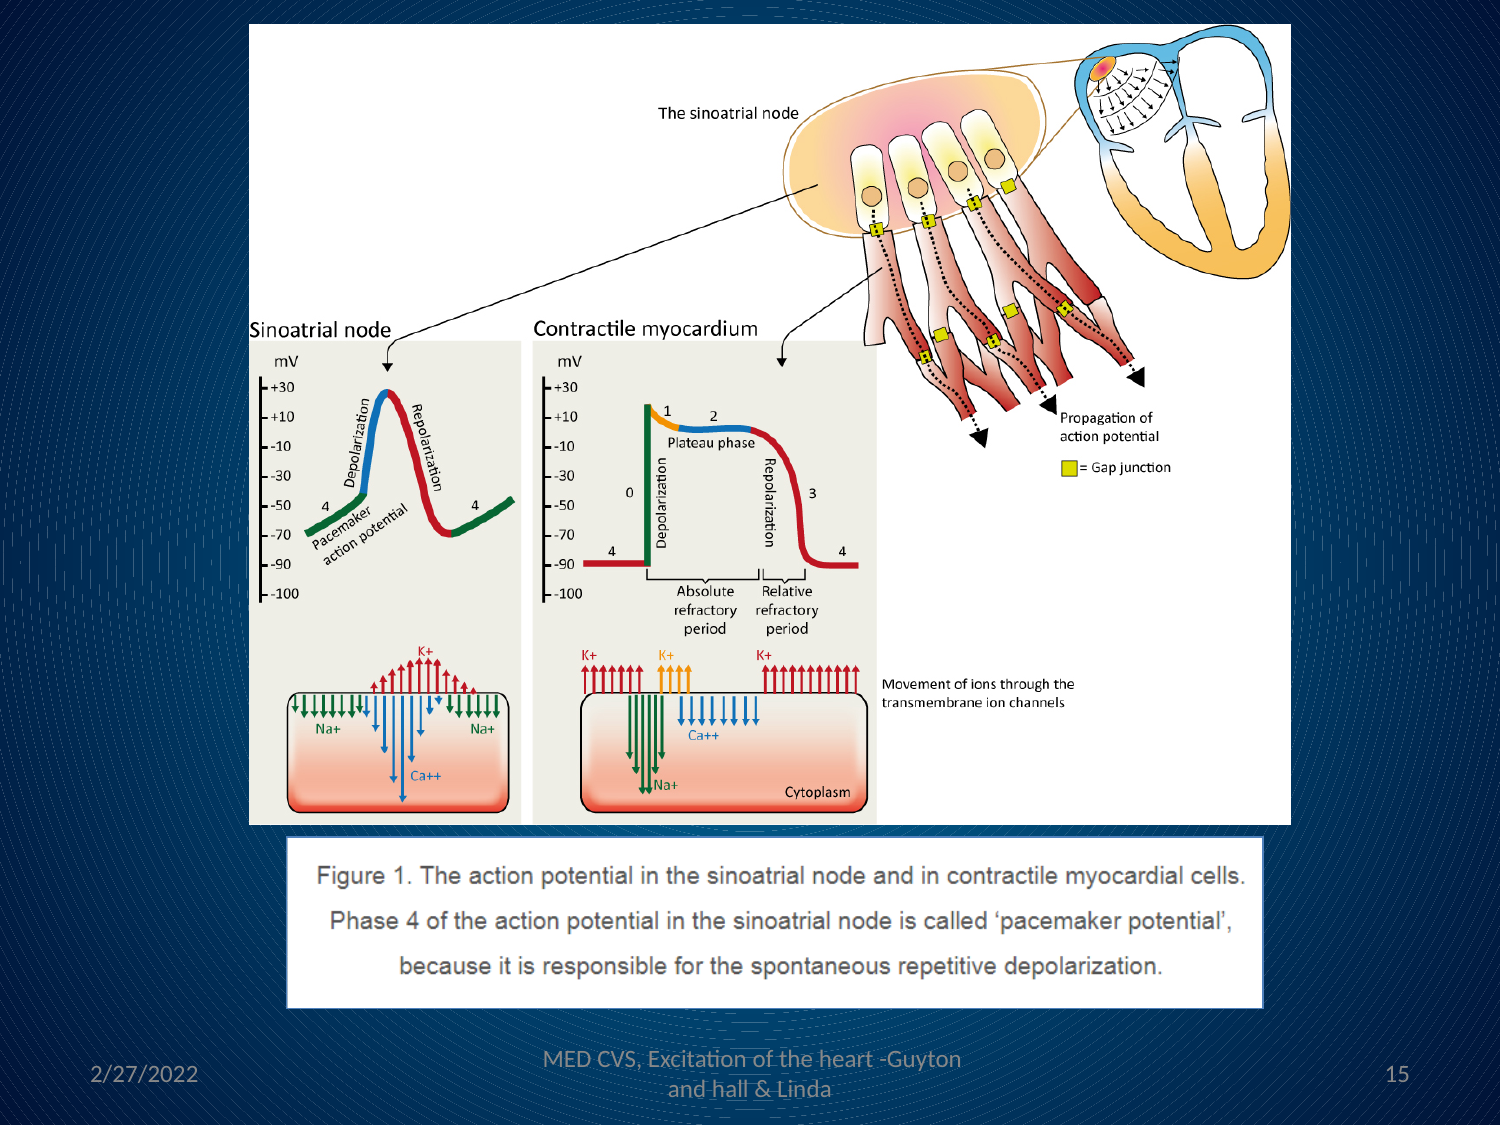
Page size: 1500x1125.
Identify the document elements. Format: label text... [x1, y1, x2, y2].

slide_number ‹#› [1074, 1042, 1425, 1103]
footer MED CVS, Excitation of the heart -Guyton and hall & Linda [512, 1042, 988, 1103]
picture [249, 24, 1291, 826]
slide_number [75, 1042, 425, 1103]
picture [287, 837, 1263, 1008]
